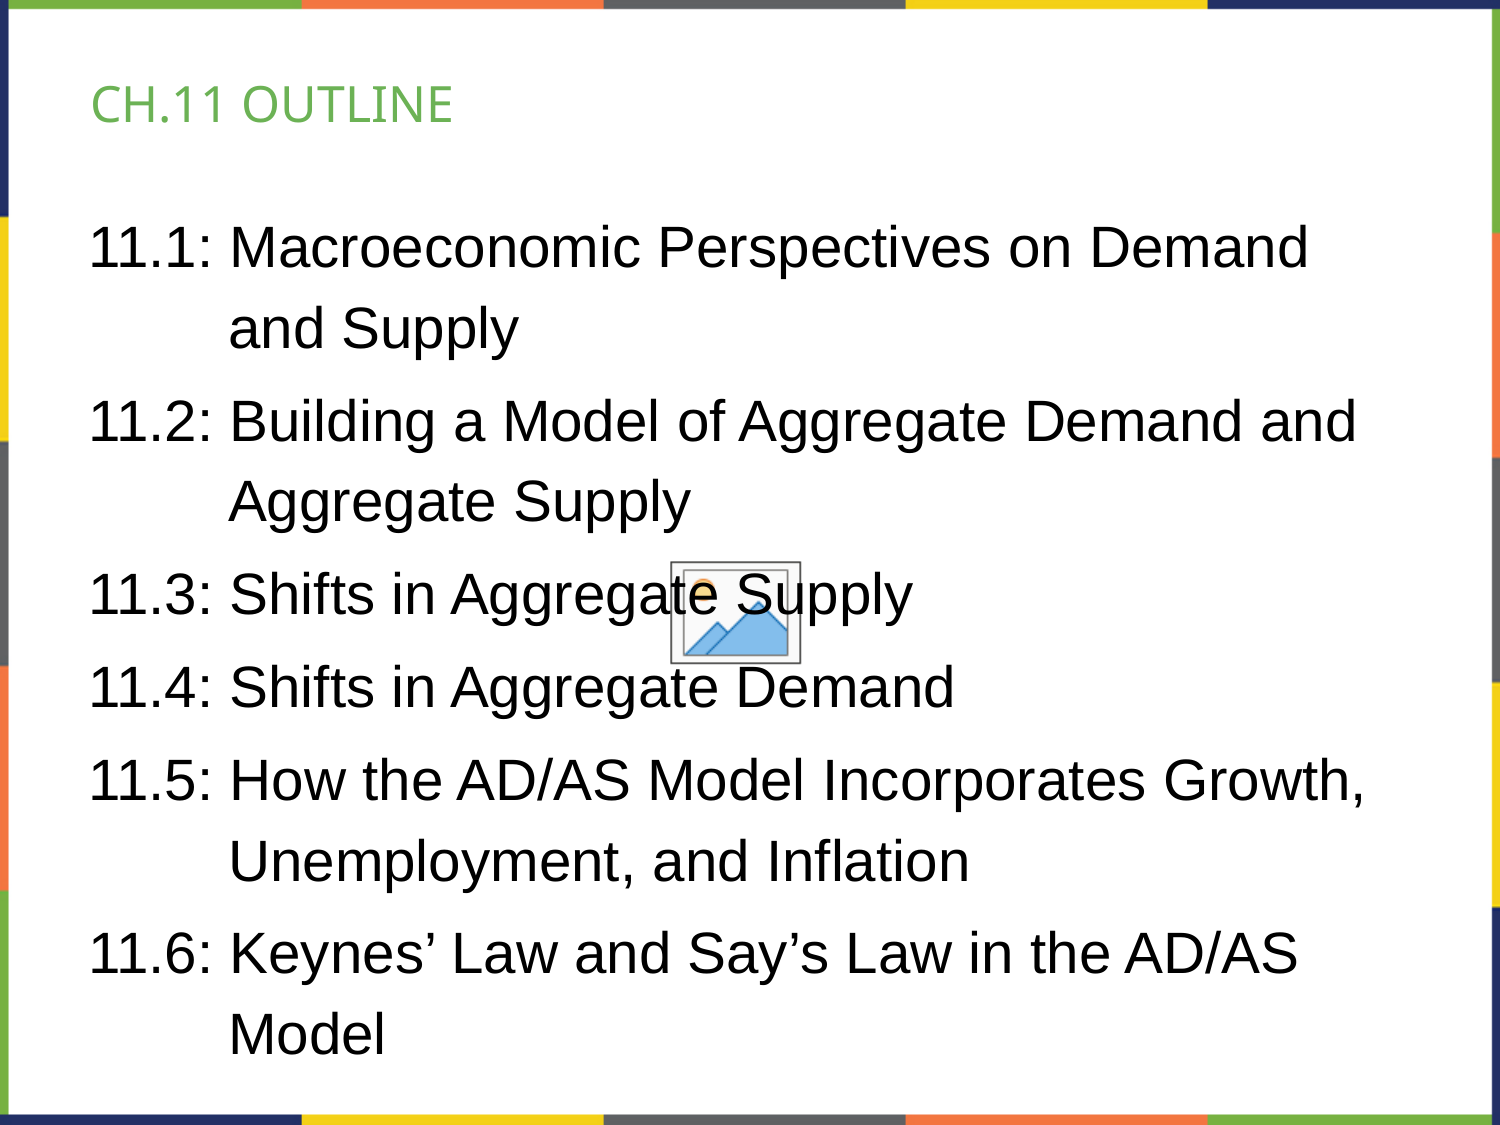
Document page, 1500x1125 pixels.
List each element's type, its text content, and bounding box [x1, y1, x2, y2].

title CH.11 OUTLINE [75, 39, 1398, 148]
picture [0, 0, 1500, 1125]
